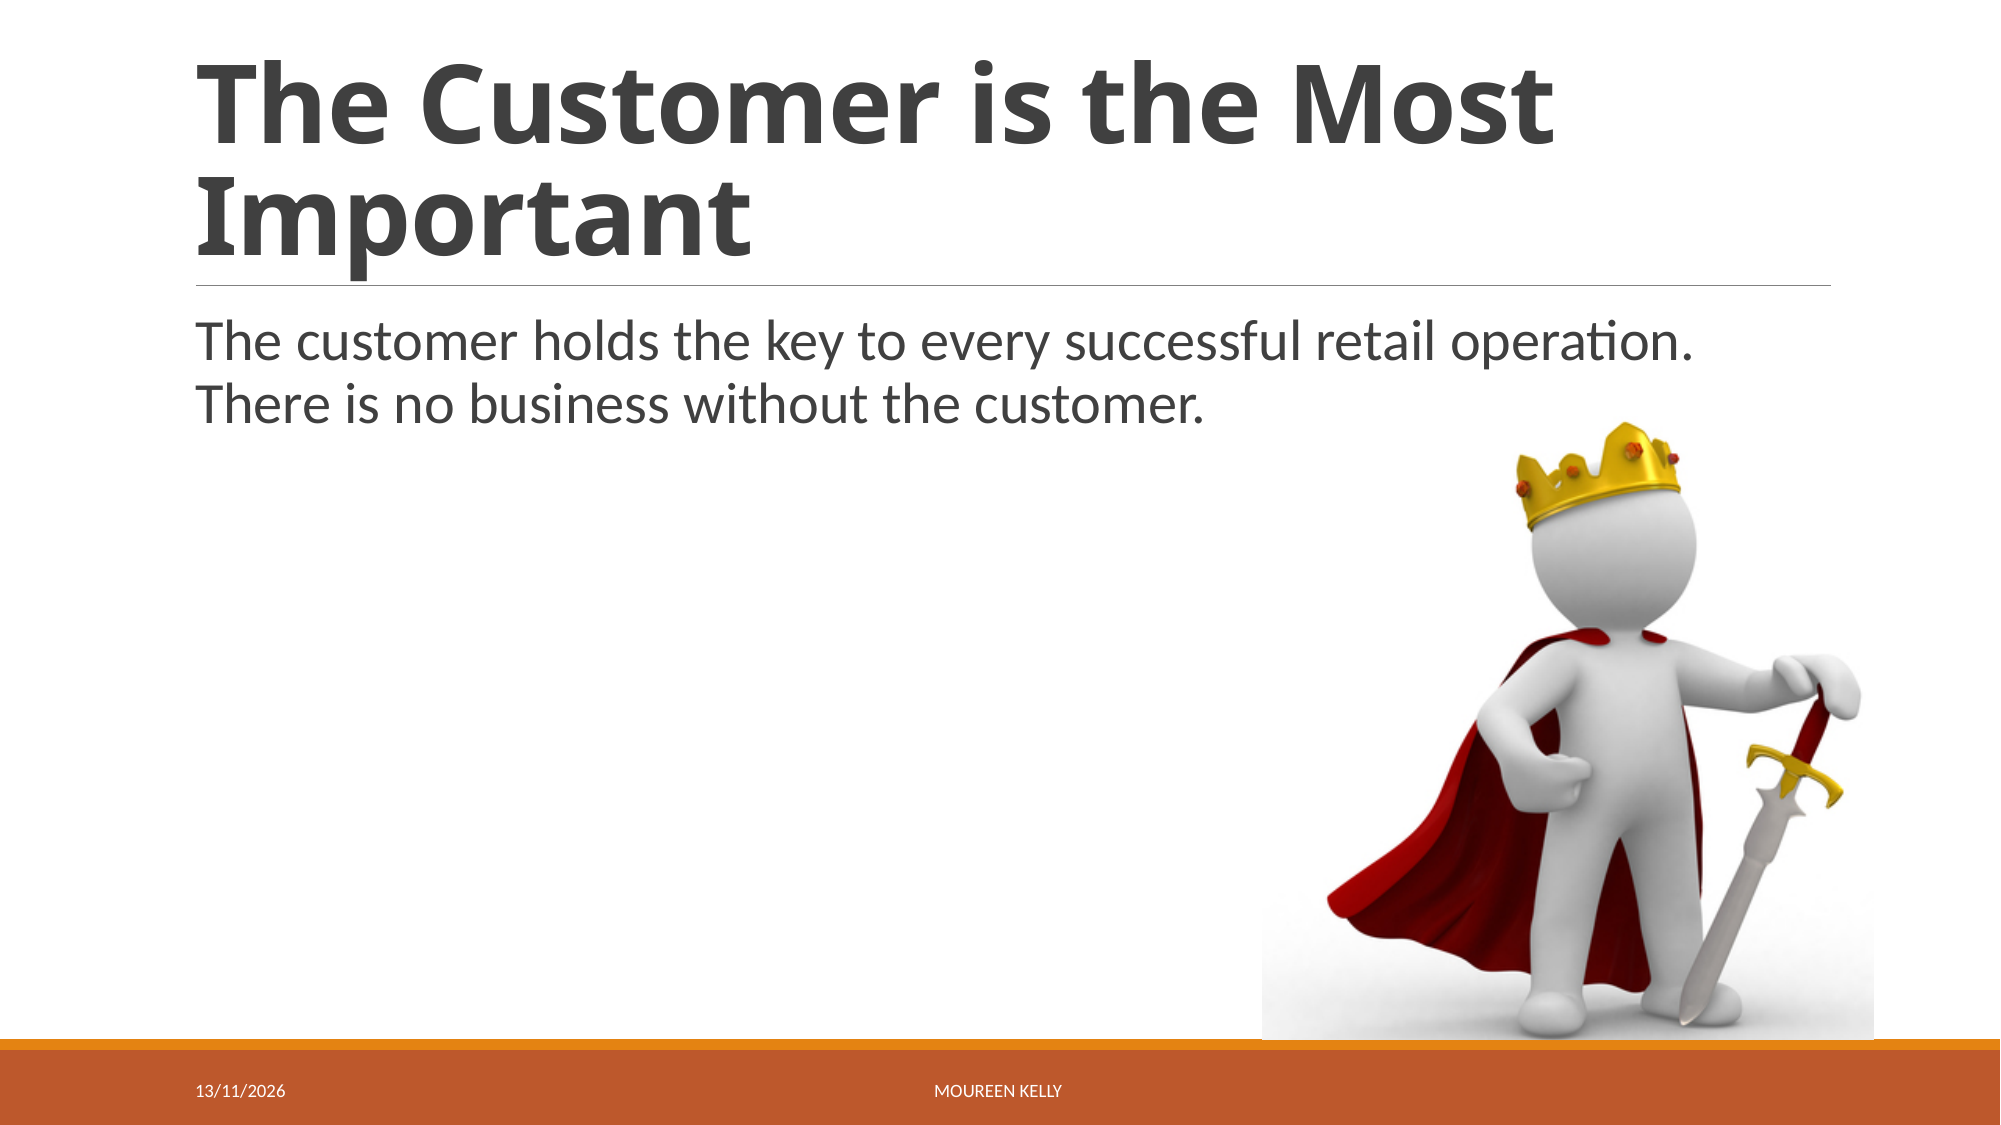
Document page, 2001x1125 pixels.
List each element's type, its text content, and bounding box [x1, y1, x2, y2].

footer Moureen Kelly [604, 1059, 1396, 1120]
list The customer holds the key to every successful retail operation. There is no business without the customer. [180, 302, 1830, 963]
title The Customer is the Most Important [180, 47, 1830, 285]
picture [1259, 415, 1875, 1040]
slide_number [180, 1059, 586, 1120]
